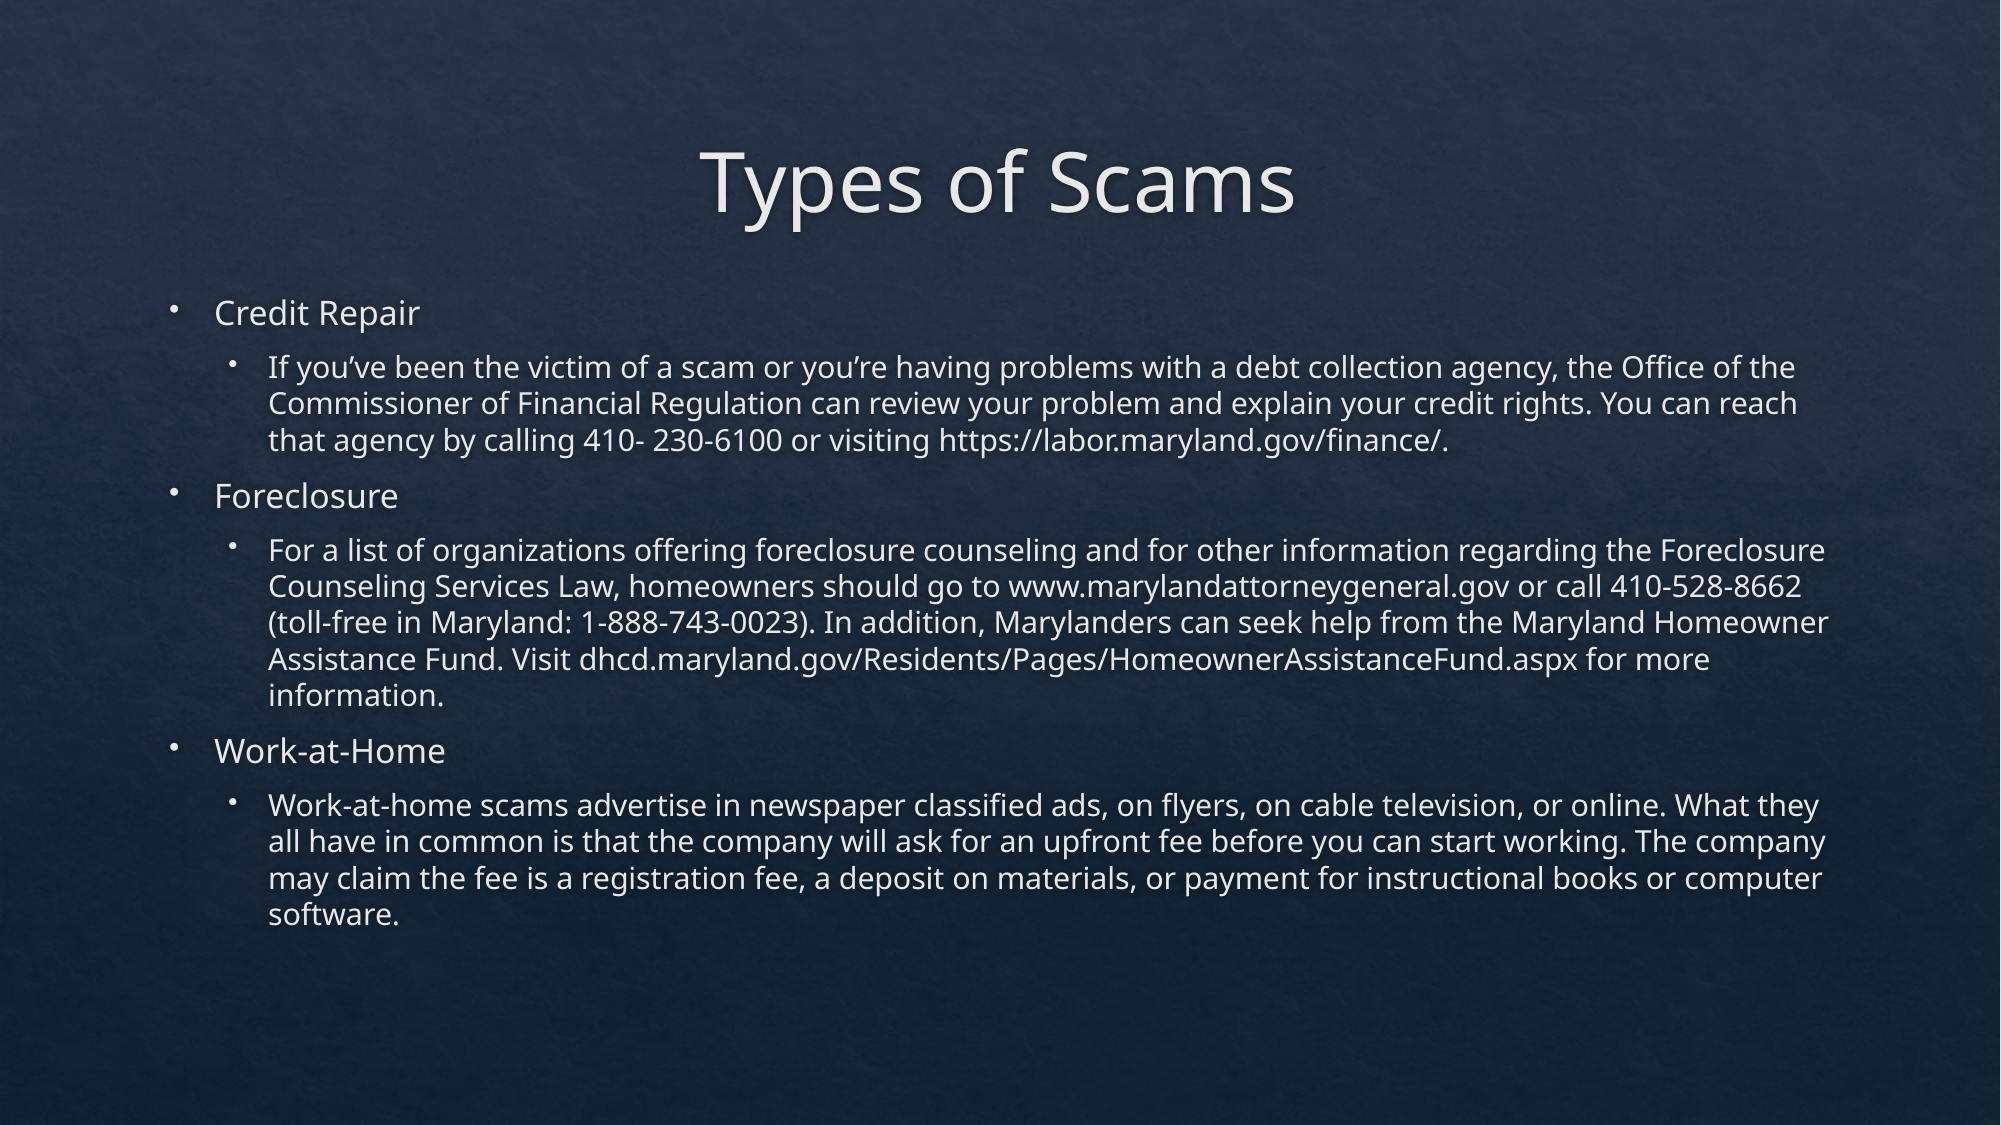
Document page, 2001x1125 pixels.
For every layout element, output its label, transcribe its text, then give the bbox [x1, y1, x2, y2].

title Types of Scams [149, 99, 1849, 260]
list Credit Repair If you’ve been the victim of a scam or you’re having problems with a debt collection agency, the Office of the Commissioner of Financial Regulation can review your problem and explain your credit rights. You can reach that agency by calling 410- 230-6100 or visiting https://labor.maryland.gov/finance/. Foreclosure For a list of organizations offering foreclosure counseling and for other information regarding the Foreclosure Counseling Services Law, homeowners should go to www.marylandattorneygeneral.gov or call 410-528-8662 (toll-free in Maryland: 1-888-743-0023). In addition, Marylanders can seek help from the Maryland Homeowner Assistance Fund. Visit dhcd.maryland.gov/Residents/Pages/HomeownerAssistanceFund.aspx for more information. Work-at-Home Work-at-home scams advertise in newspaper classified ads, on flyers, on cable television, or online. What they all have in common is that the company will ask for an upfront fee before you can start working. The company may claim the fee is a registration fee, a deposit on materials, or payment for instructional books or computer software. [149, 284, 1849, 950]
